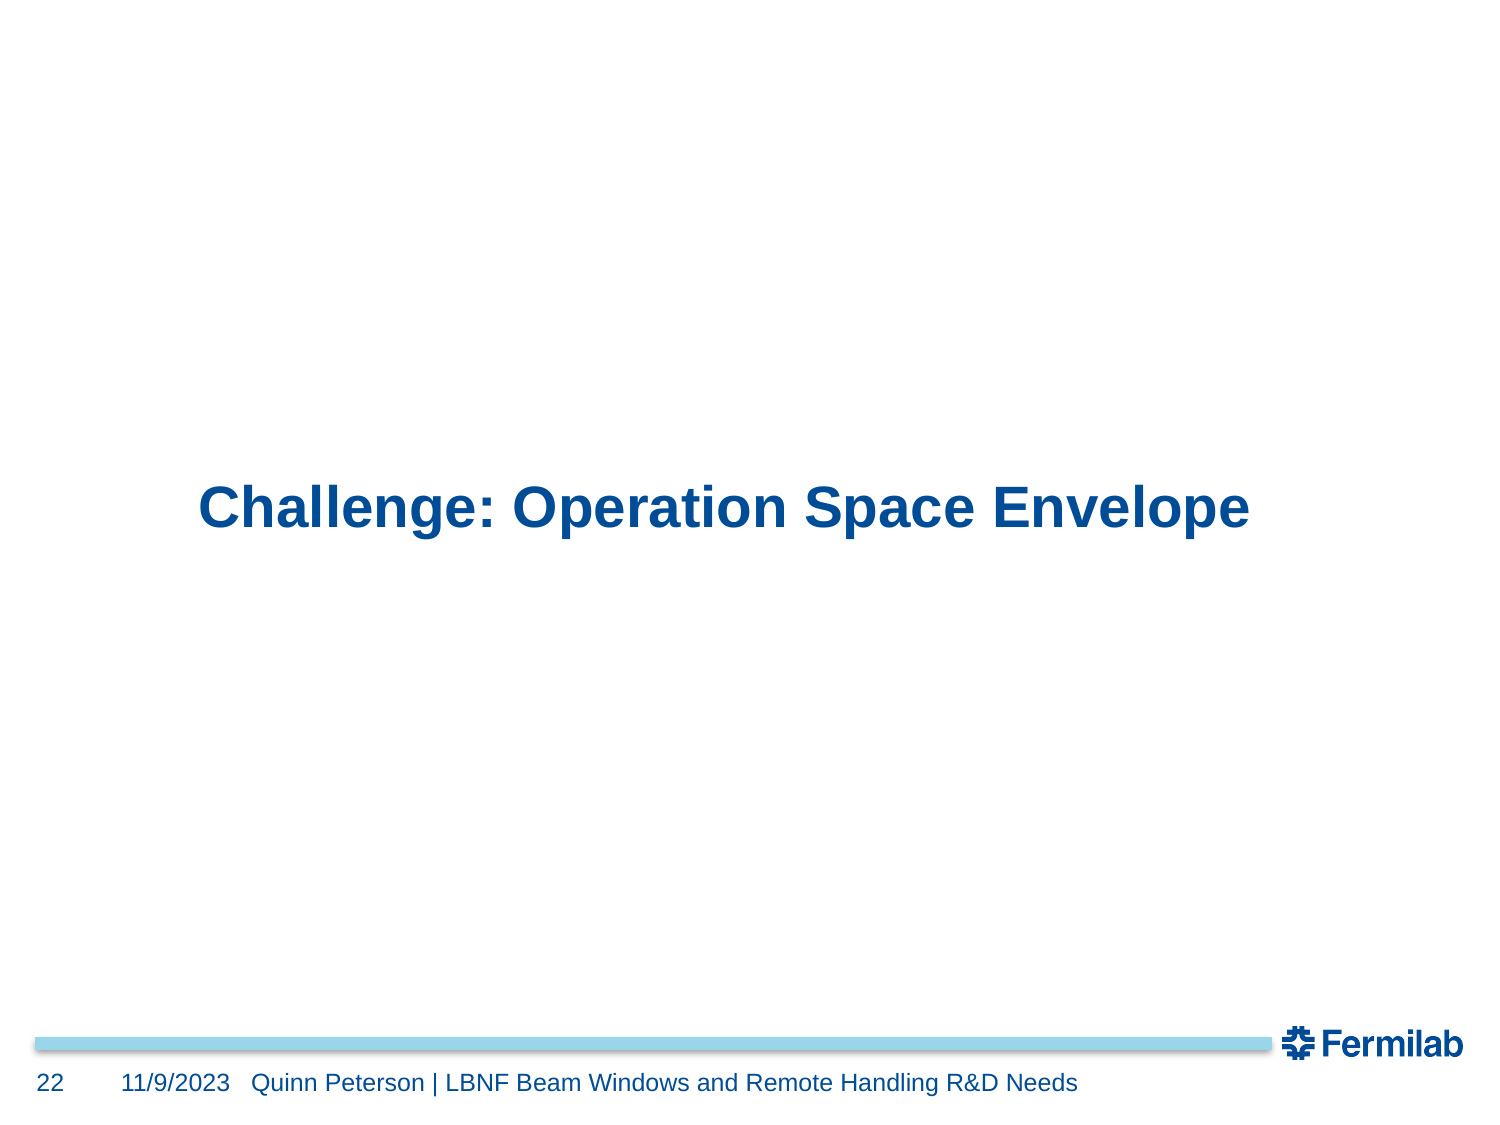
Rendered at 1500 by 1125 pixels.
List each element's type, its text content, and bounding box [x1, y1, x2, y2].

footer Quinn Peterson | LBNF Beam Windows and Remote Handling R&D Needs [251, 1066, 1279, 1107]
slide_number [120, 1066, 232, 1107]
slide_number 22 [36, 1066, 105, 1106]
title Challenge: Operation Space Envelope [199, 468, 1331, 539]
picture [1282, 1026, 1463, 1060]
